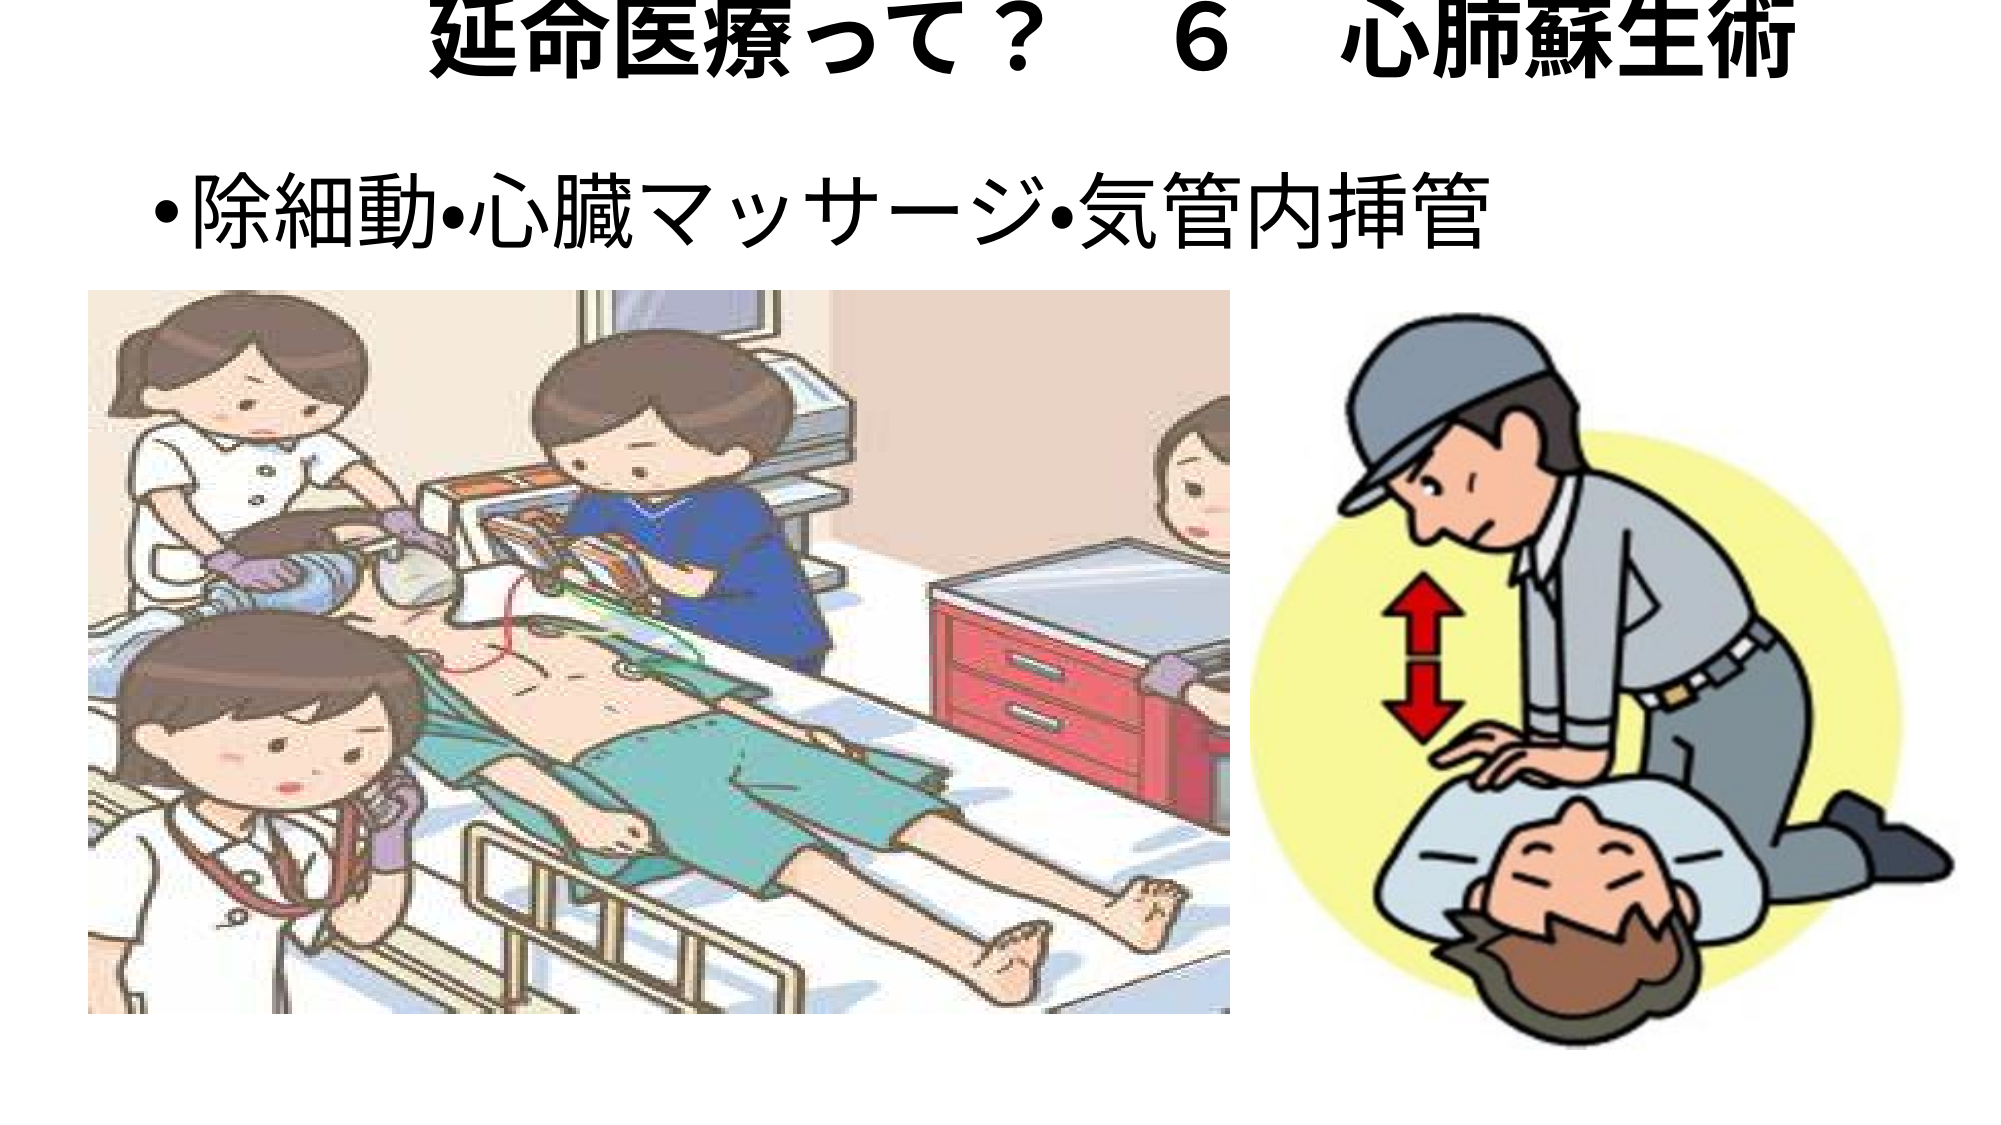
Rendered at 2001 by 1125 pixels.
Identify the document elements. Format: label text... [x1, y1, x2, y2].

list 除細動・心臓マッサージ・気管内挿管 [137, 163, 1863, 1014]
title 延命医療って？ ６ 心肺蘇生術 [137, 16, 1863, 163]
picture [1250, 311, 1960, 1050]
picture [88, 290, 1230, 1014]
